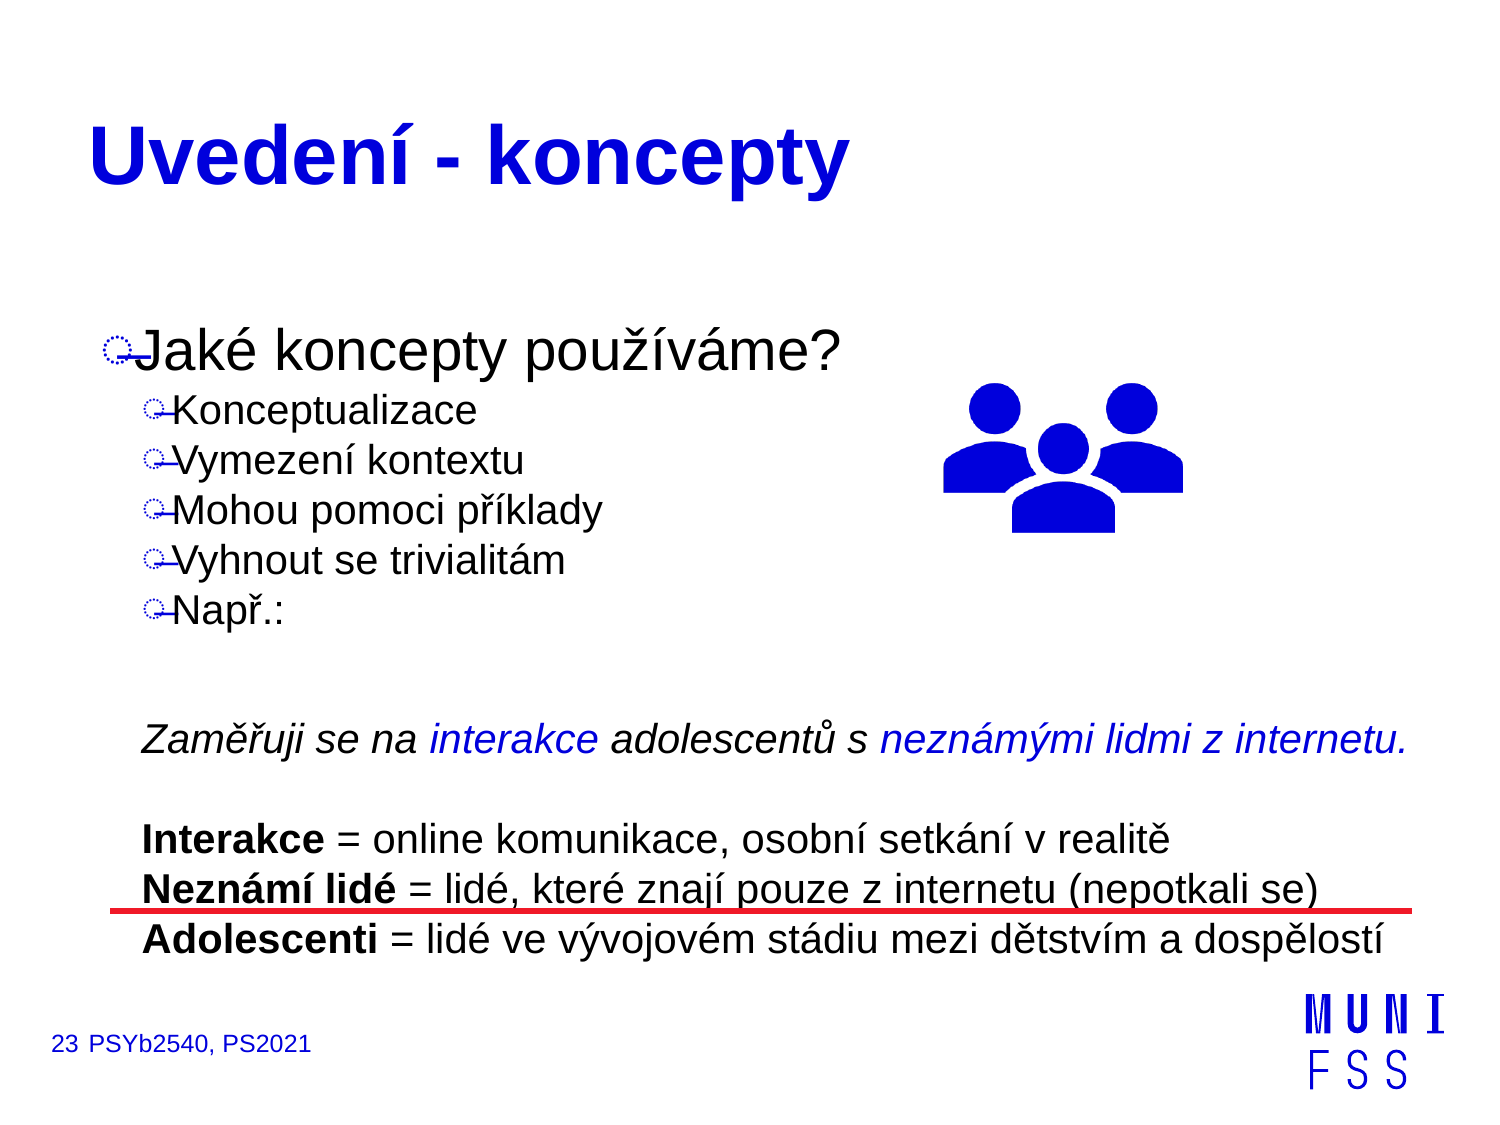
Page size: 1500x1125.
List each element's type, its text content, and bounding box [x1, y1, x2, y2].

footer PSYb2540, PS2021 [88, 1021, 1063, 1063]
slide_number 23 [50, 1021, 82, 1063]
picture [925, 320, 1201, 595]
title Uvedení - koncepty [88, 118, 1412, 193]
list Jaké koncepty používáme? Konceptualizace Vymezení kontextu Mohou pomoci příklady Vyhnout se trivialitám Např.: Zaměřuji se na interakce adolescentů s neznámými lidmi z internetu. Interakce = online komunikace, osobní setkání v realitě Neznámí lidé = lidé, které znají pouze z internetu (nepotkali se) Adolescenti = lidé ve vývojovém stádiu mezi dětstvím a dospělostí [88, 277, 1412, 957]
